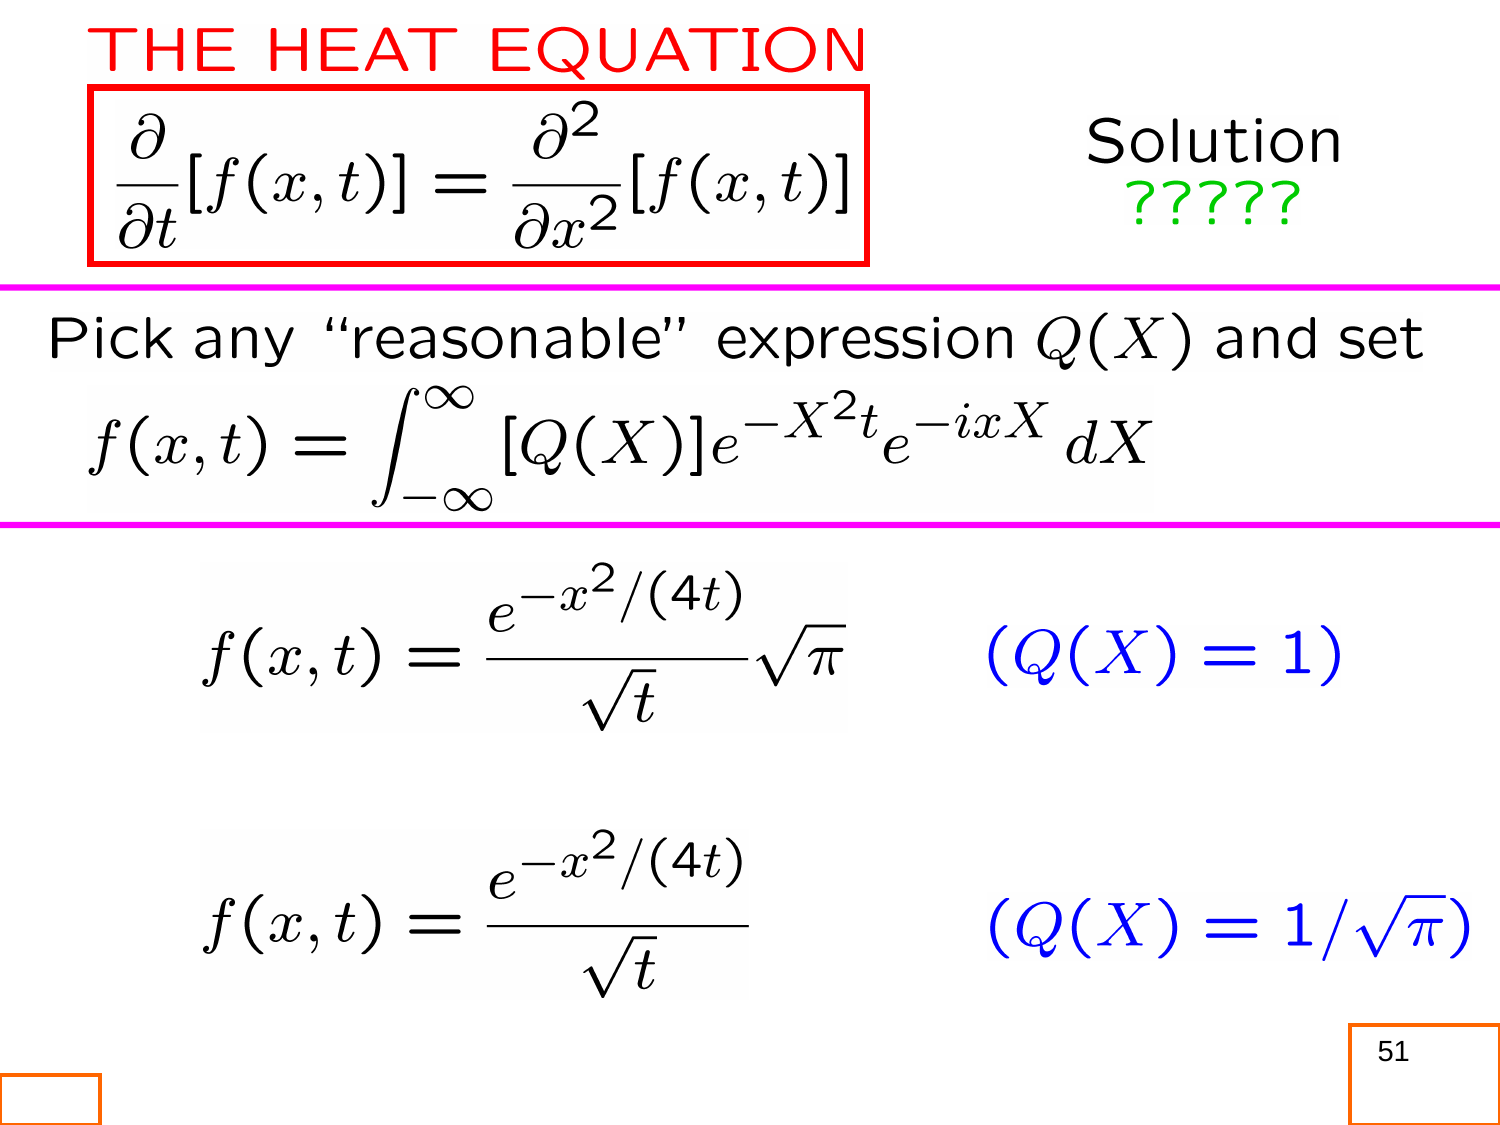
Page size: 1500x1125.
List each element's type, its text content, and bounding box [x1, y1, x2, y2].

picture [199, 829, 749, 1001]
picture [87, 24, 866, 81]
text_box [1349, 1025, 1500, 1125]
picture [1123, 178, 1302, 226]
picture [987, 625, 1342, 688]
text_box [90, 87, 868, 265]
picture [199, 562, 849, 734]
picture [987, 892, 1472, 961]
slide_number 51 [1074, 1024, 1425, 1103]
picture [115, 99, 850, 249]
picture [1087, 115, 1339, 166]
text_box [0, 1074, 100, 1125]
picture [87, 385, 1155, 513]
picture [49, 312, 1423, 372]
